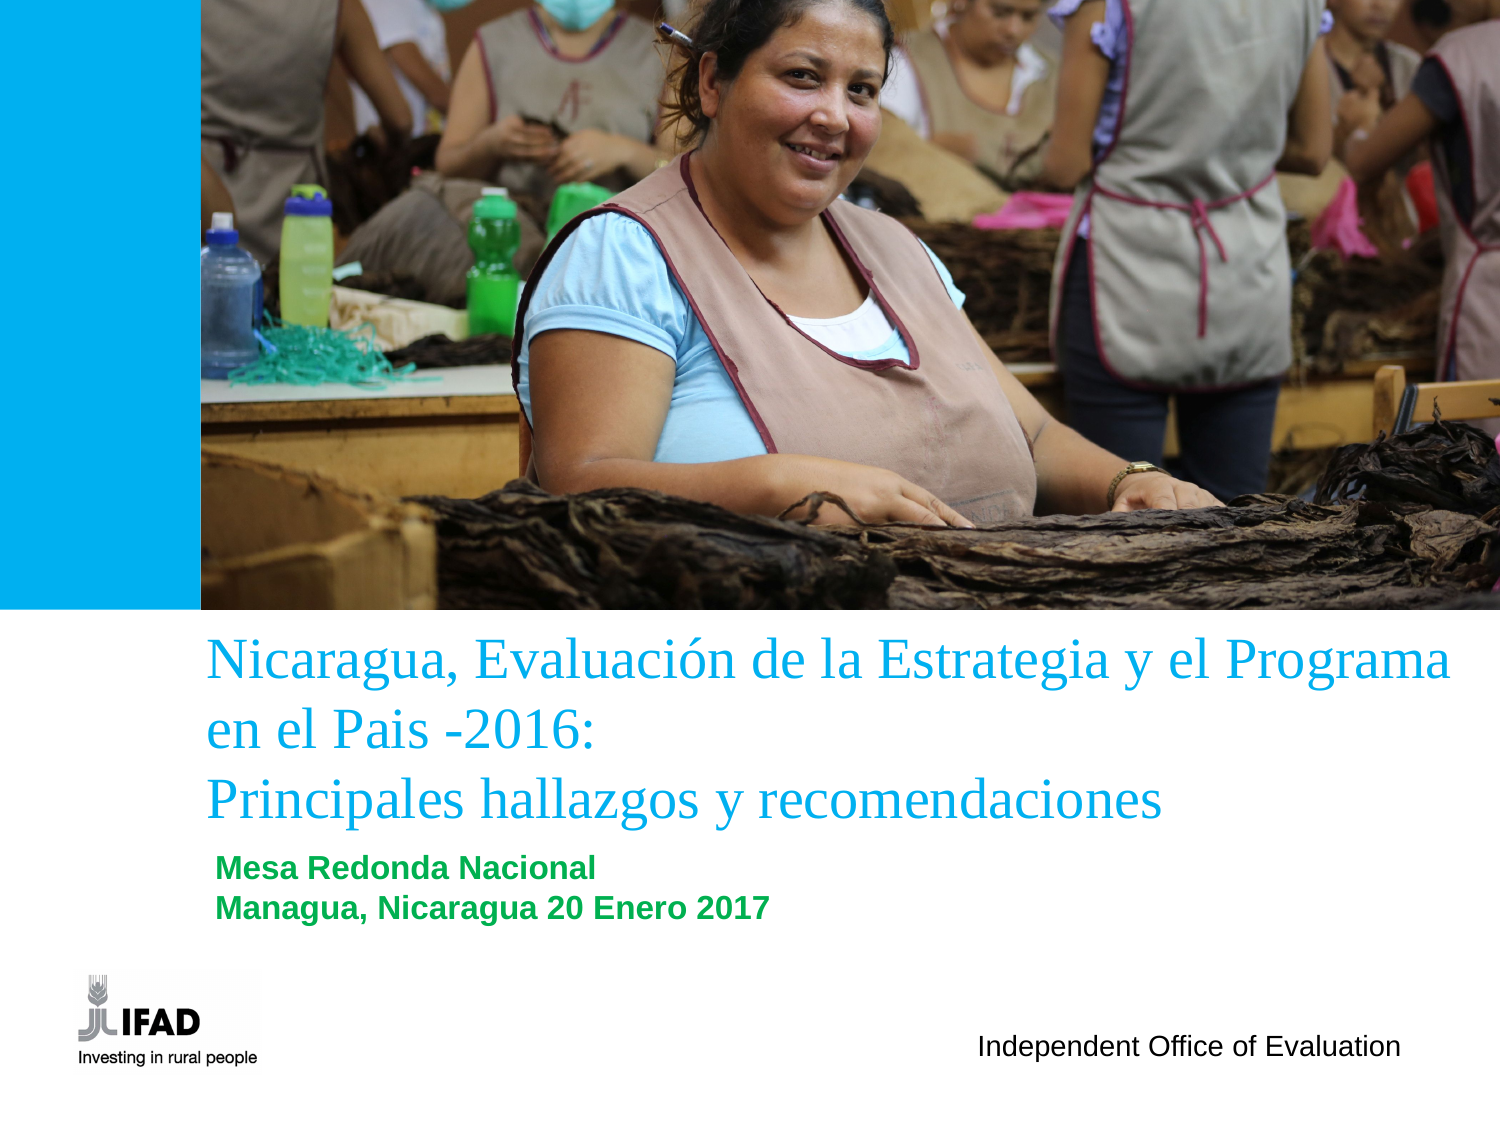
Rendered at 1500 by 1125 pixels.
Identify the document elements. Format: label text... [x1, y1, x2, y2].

picture [201, 0, 1500, 610]
picture [73, 969, 262, 1075]
title Nicaragua, Evaluación de la Estrategia y el Programa en el Pais -2016: Principales hallazgos y recomendaciones [206, 619, 1458, 764]
subtitle Mesa Redonda Nacional Managua, Nicaragua 20 Enero 2017 [214, 846, 1497, 941]
